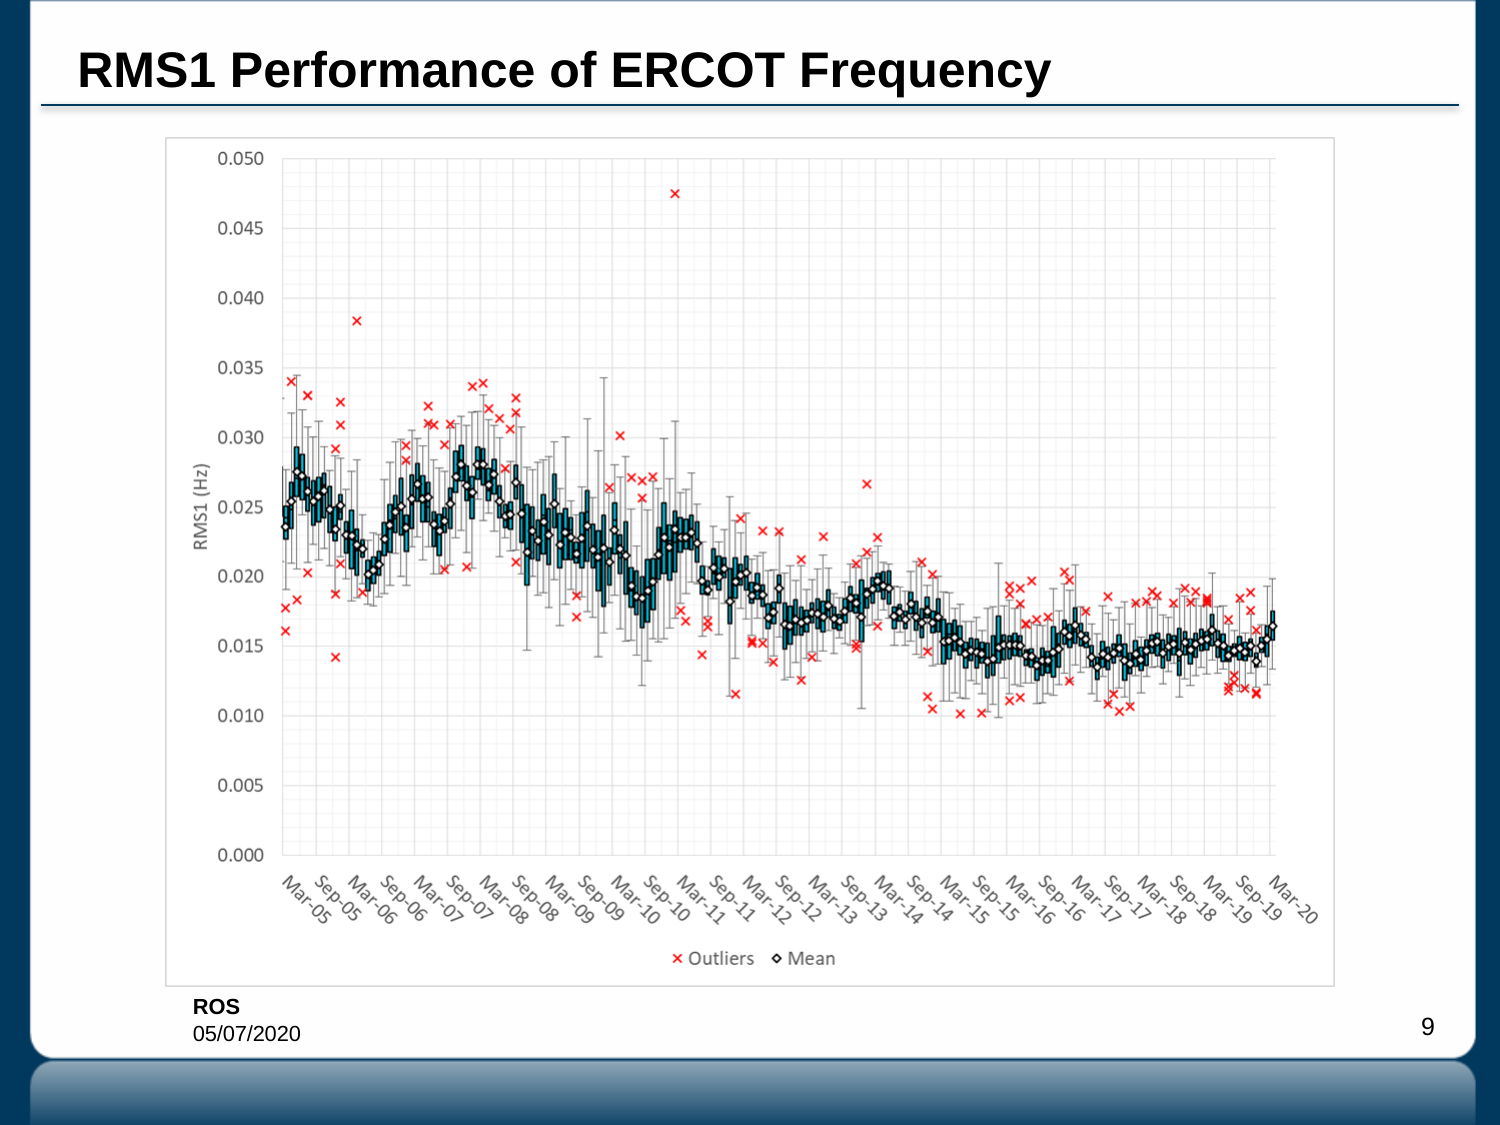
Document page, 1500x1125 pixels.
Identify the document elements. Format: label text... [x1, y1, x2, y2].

picture [0, 0, 1500, 1125]
title RMS1 Performance of ERCOT Frequency [62, 29, 1450, 106]
